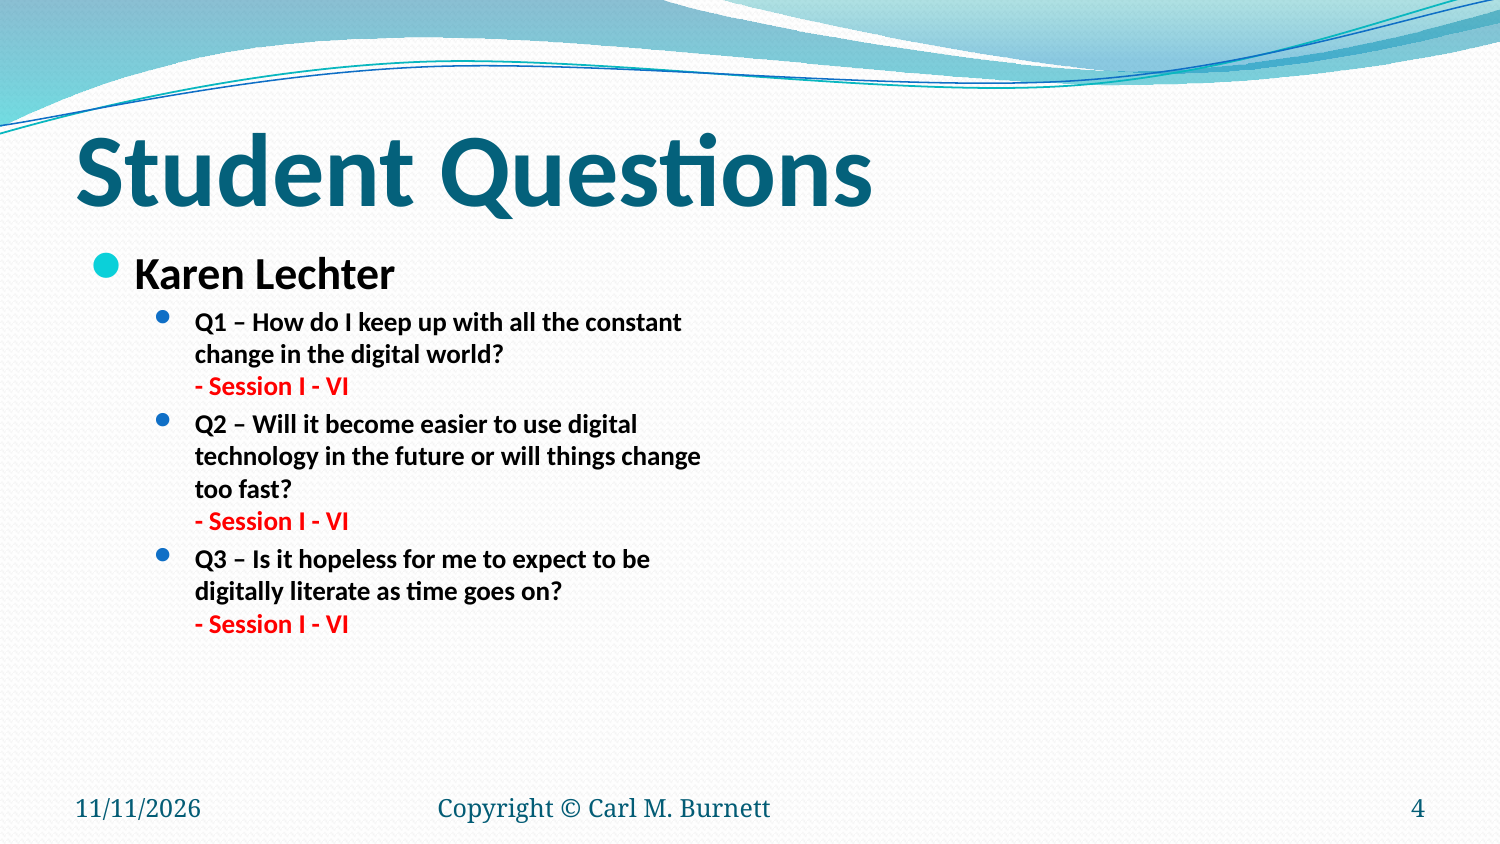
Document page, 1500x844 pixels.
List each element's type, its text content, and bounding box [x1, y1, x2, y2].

list Karen Lechter Q1 – How do I keep up with all the constant change in the digital world? - Session I - VI Q2 – Will it become easier to use digital technology in the future or will things change too fast? - Session I - VI Q3 – Is it hopeless for me to expect to be digitally literate as time goes on? - Session I - VI [75, 236, 738, 782]
slide_number 4 [1299, 782, 1425, 827]
title Student Questions [75, 86, 1425, 228]
footer Copyright © Carl M. Burnett [437, 782, 988, 827]
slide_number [75, 782, 425, 827]
